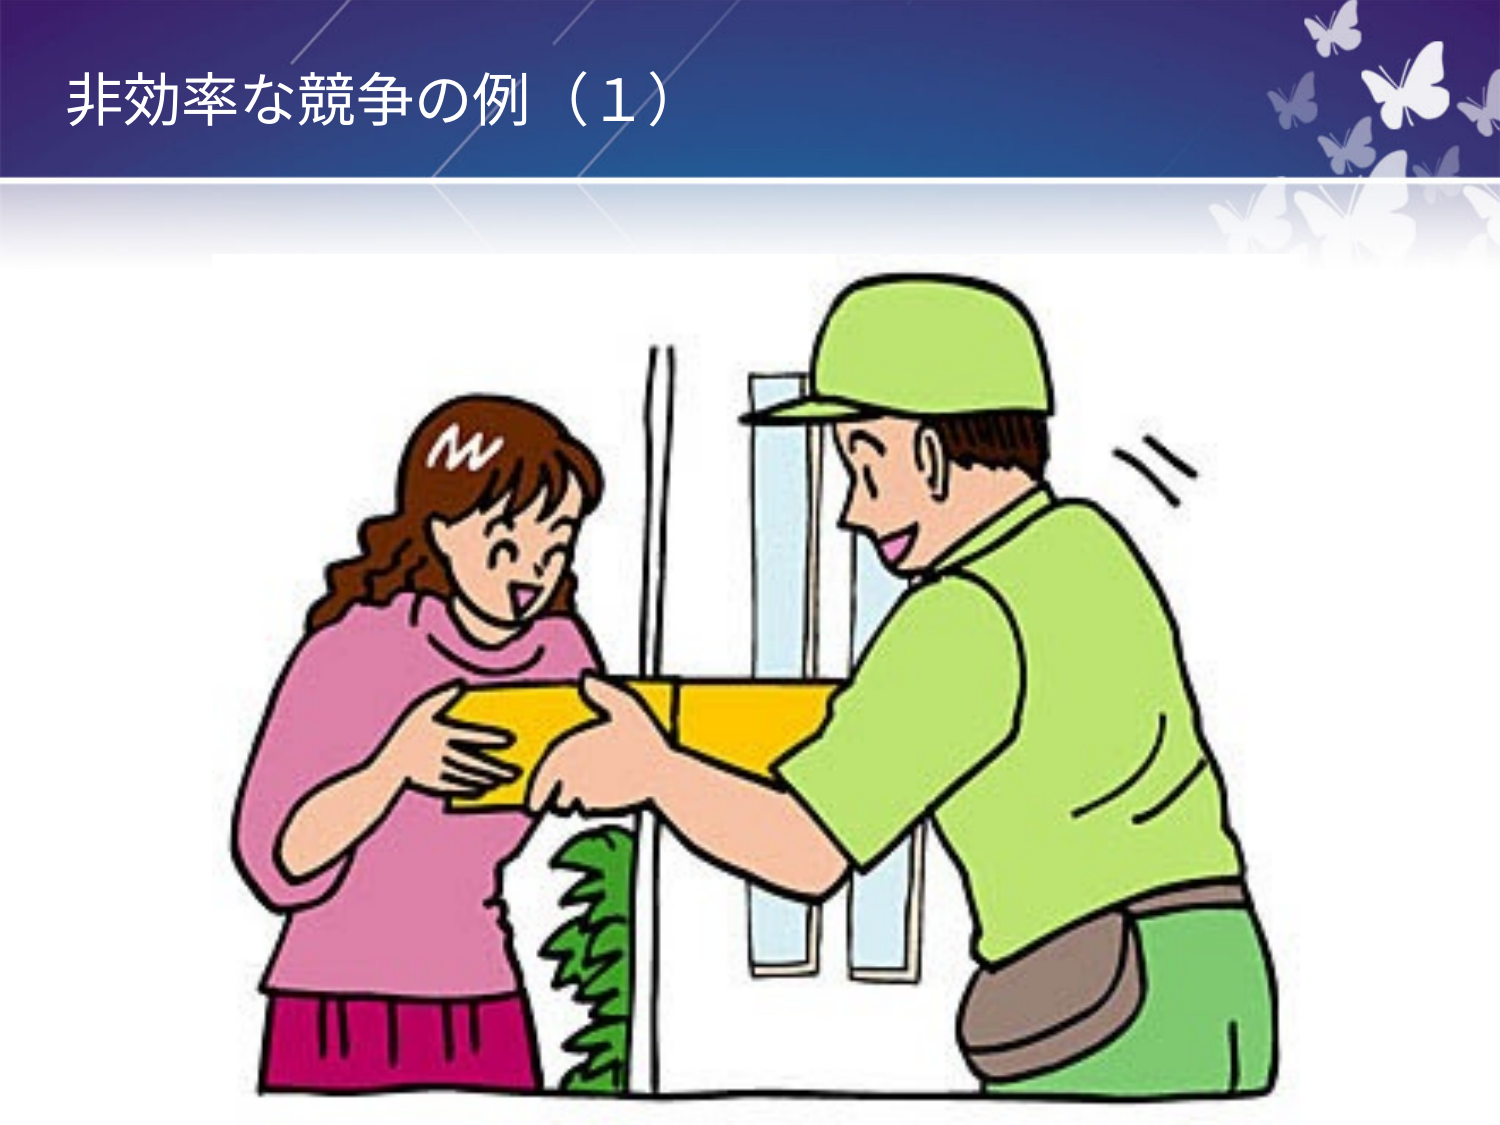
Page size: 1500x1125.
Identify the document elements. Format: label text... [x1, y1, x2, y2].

title 非効率な競争の例（１） [49, 37, 1426, 159]
picture [0, 0, 1500, 1125]
